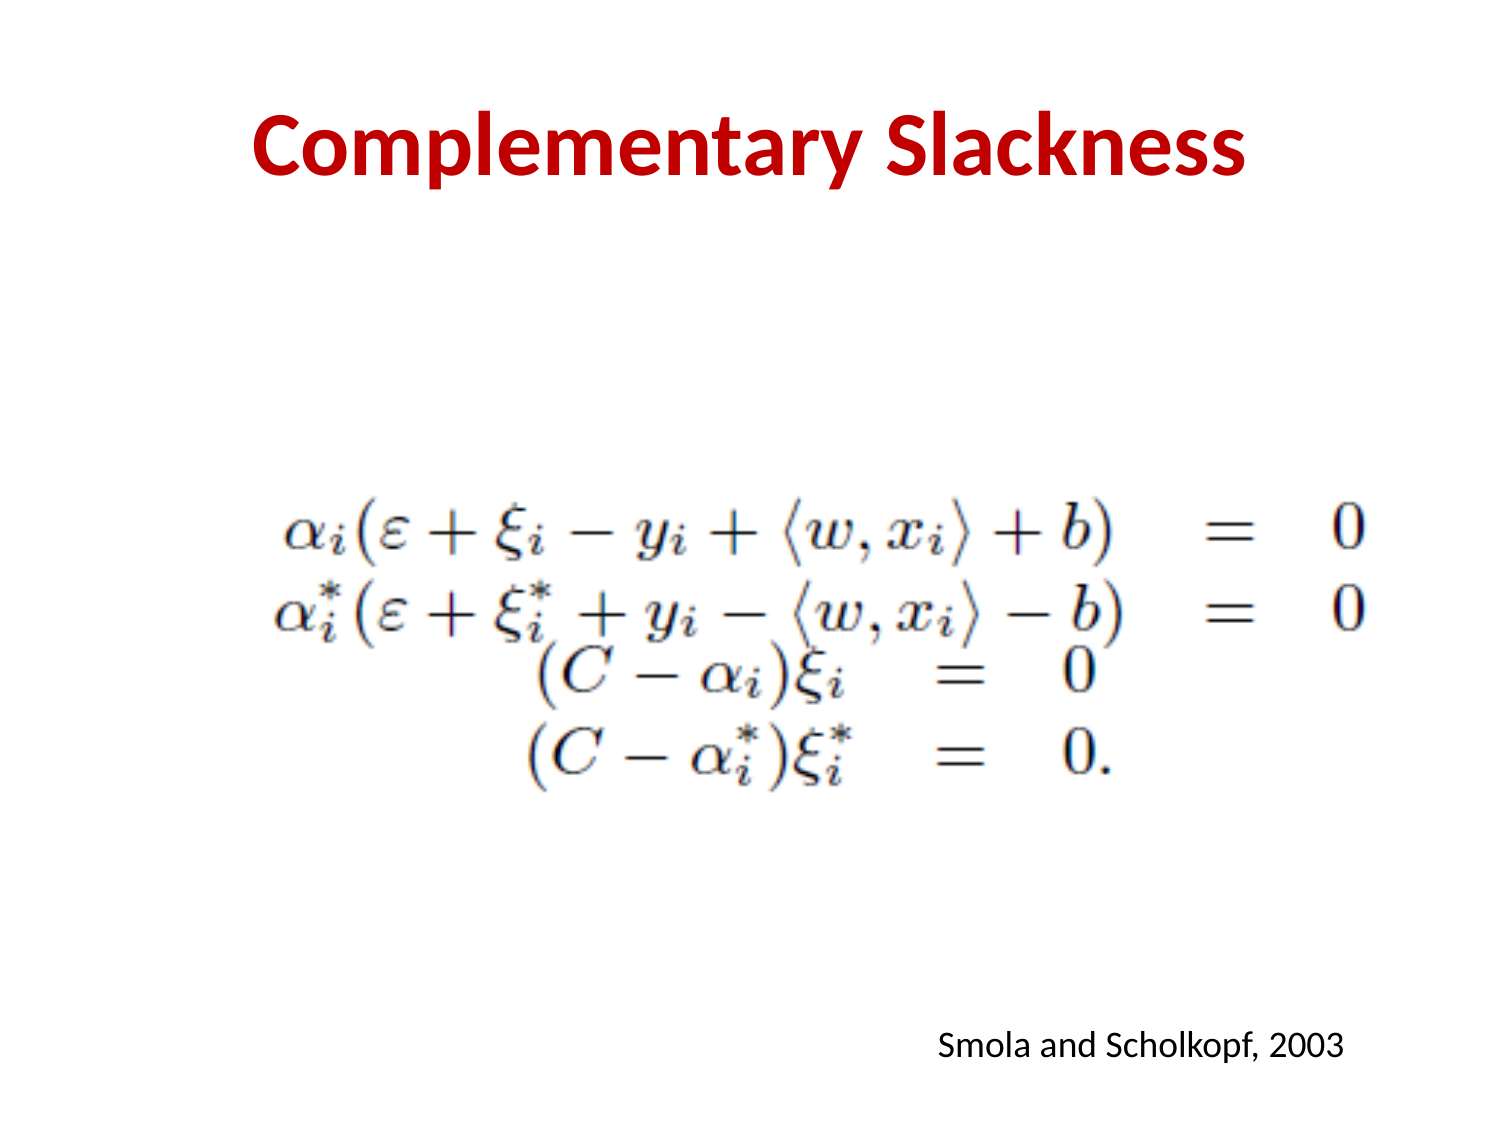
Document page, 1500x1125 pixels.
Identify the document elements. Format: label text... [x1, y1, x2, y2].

text_box Smola and Scholkopf, 2003 [923, 1012, 1360, 1073]
picture [199, 470, 1453, 813]
title Complementary Slackness [75, 45, 1425, 233]
